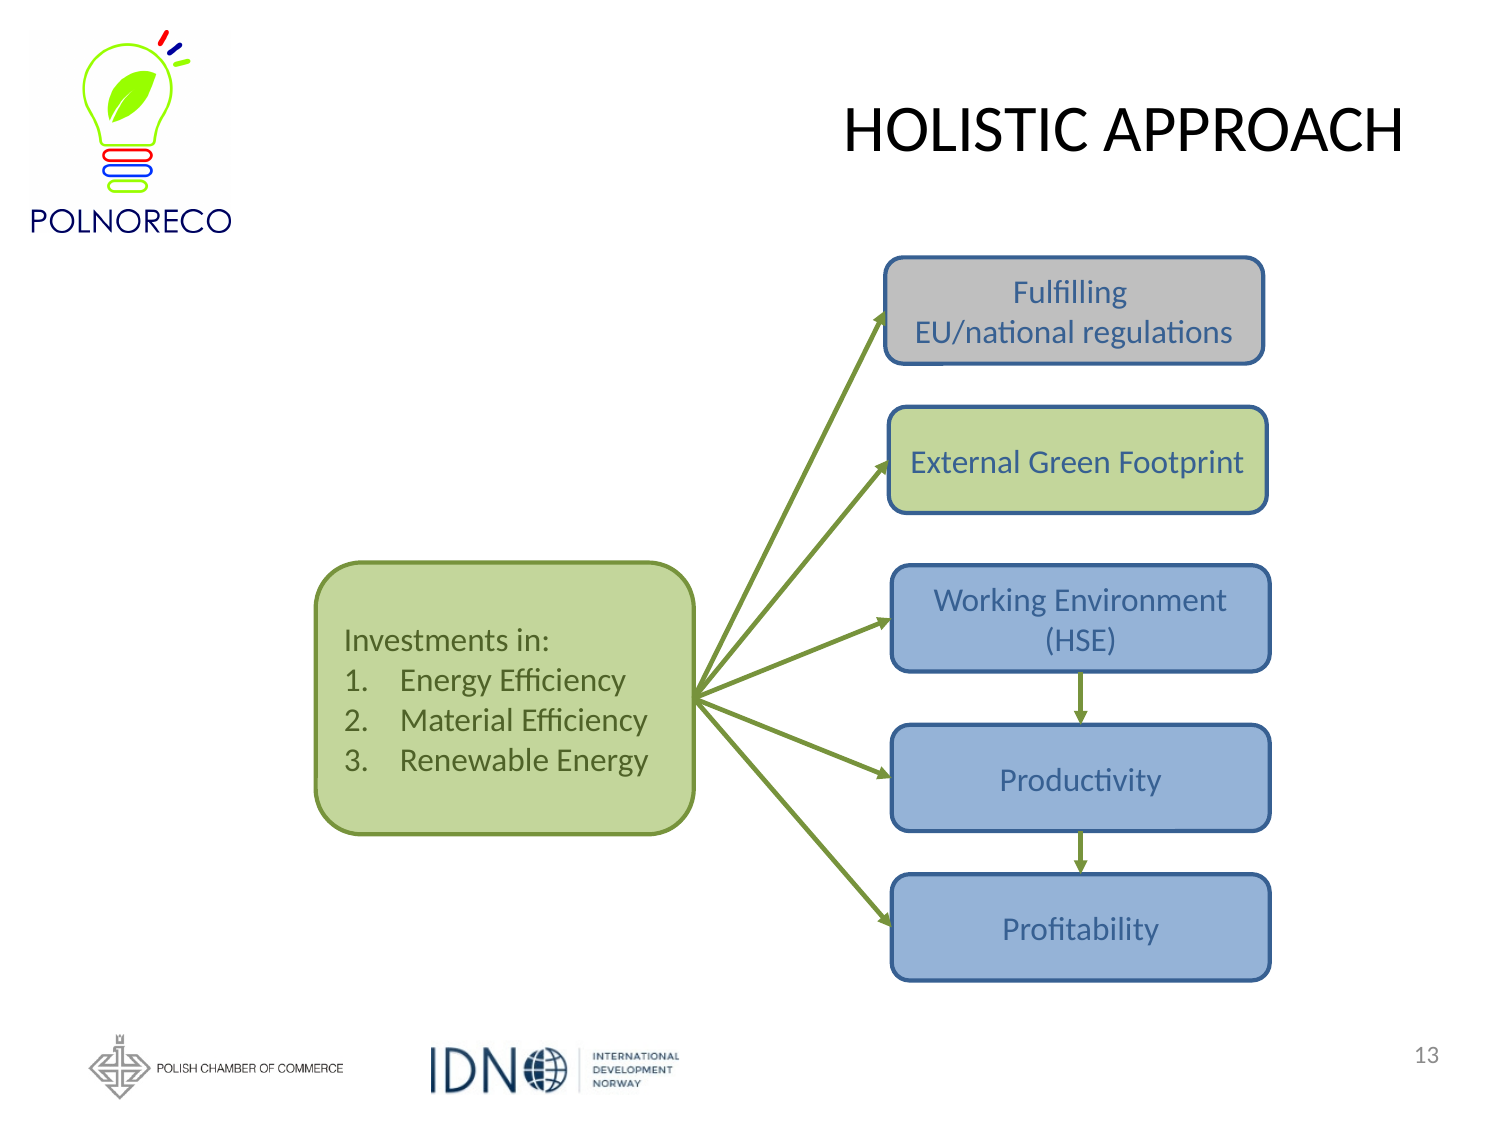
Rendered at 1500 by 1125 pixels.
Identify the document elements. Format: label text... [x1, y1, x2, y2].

text_box Profitability [889, 872, 1272, 983]
slide_number 13 [1104, 1023, 1455, 1084]
picture [431, 1035, 680, 1106]
picture [88, 1034, 343, 1100]
text_box Productivity [897, 722, 1272, 834]
title HOLISTIC APPROACH [797, 30, 1421, 219]
text_box Investments in: Energy Efficiency Material Efficiency Renewable Energy [313, 560, 688, 837]
text_box Working Environment (HSE) [894, 563, 1272, 674]
picture [29, 30, 231, 233]
text_box External Green Footprint [890, 404, 1269, 516]
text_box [693, 698, 892, 928]
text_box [693, 310, 886, 699]
text_box Fulfilling EU/national regulations [883, 255, 1266, 366]
